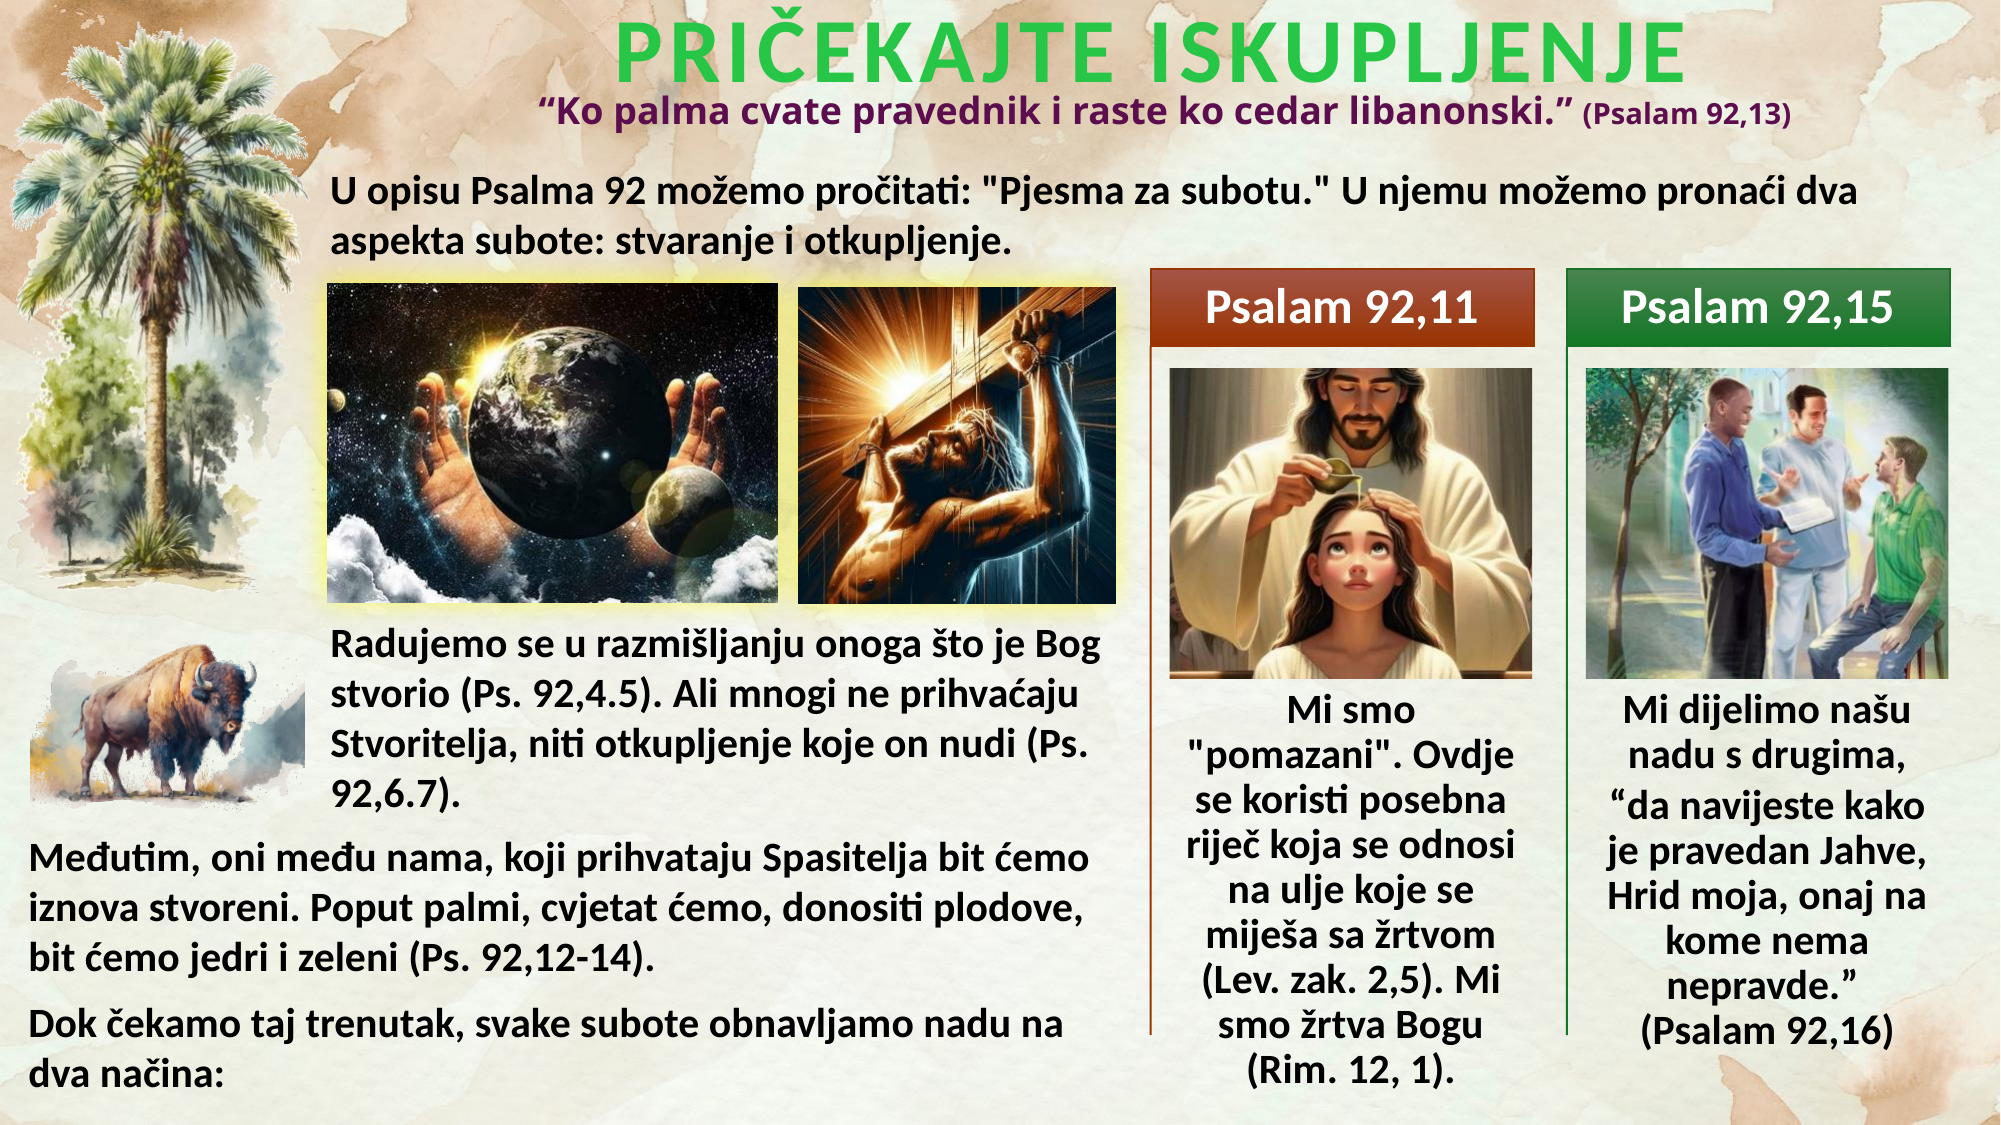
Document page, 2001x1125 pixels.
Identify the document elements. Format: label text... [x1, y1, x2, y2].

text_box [1149, 190, 1951, 1115]
text_box U opisu Psalma 92 možemo pročitati: "Pjesma za subotu." U njemu možemo pronaći dva aspekta subote: stvaranje i otkupljenje. [344, 155, 1950, 271]
text_box Dok čekamo taj trenutak, svake subote obnavljamo nadu na dva načina: [13, 988, 1128, 1104]
picture [0, 0, 2001, 1125]
text_box PRIČEKAJTE ISKUPLJENJE [344, 0, 1987, 79]
text_box Međutim, oni među nama, koji prihvataju Spasitelja bit ćemo iznova stvoreni. Poput palmi, cvjetat ćemo, donositi plodove, bit ćemo jedri i zeleni (Ps. 92,12-14). [13, 821, 1128, 987]
text_box Radujemo se u razmišljanju onoga što je Bog stvorio (Ps. 92,4.5). Ali mnogi ne prihvaćaju Stvoritelja, niti otkupljenje koje on nudi (Ps. 92,6.7). [315, 607, 1128, 823]
text_box “Ko palma cvate pravednik i raste ko cedar libanonski.” (Psalam 92,13) [344, 79, 1993, 140]
